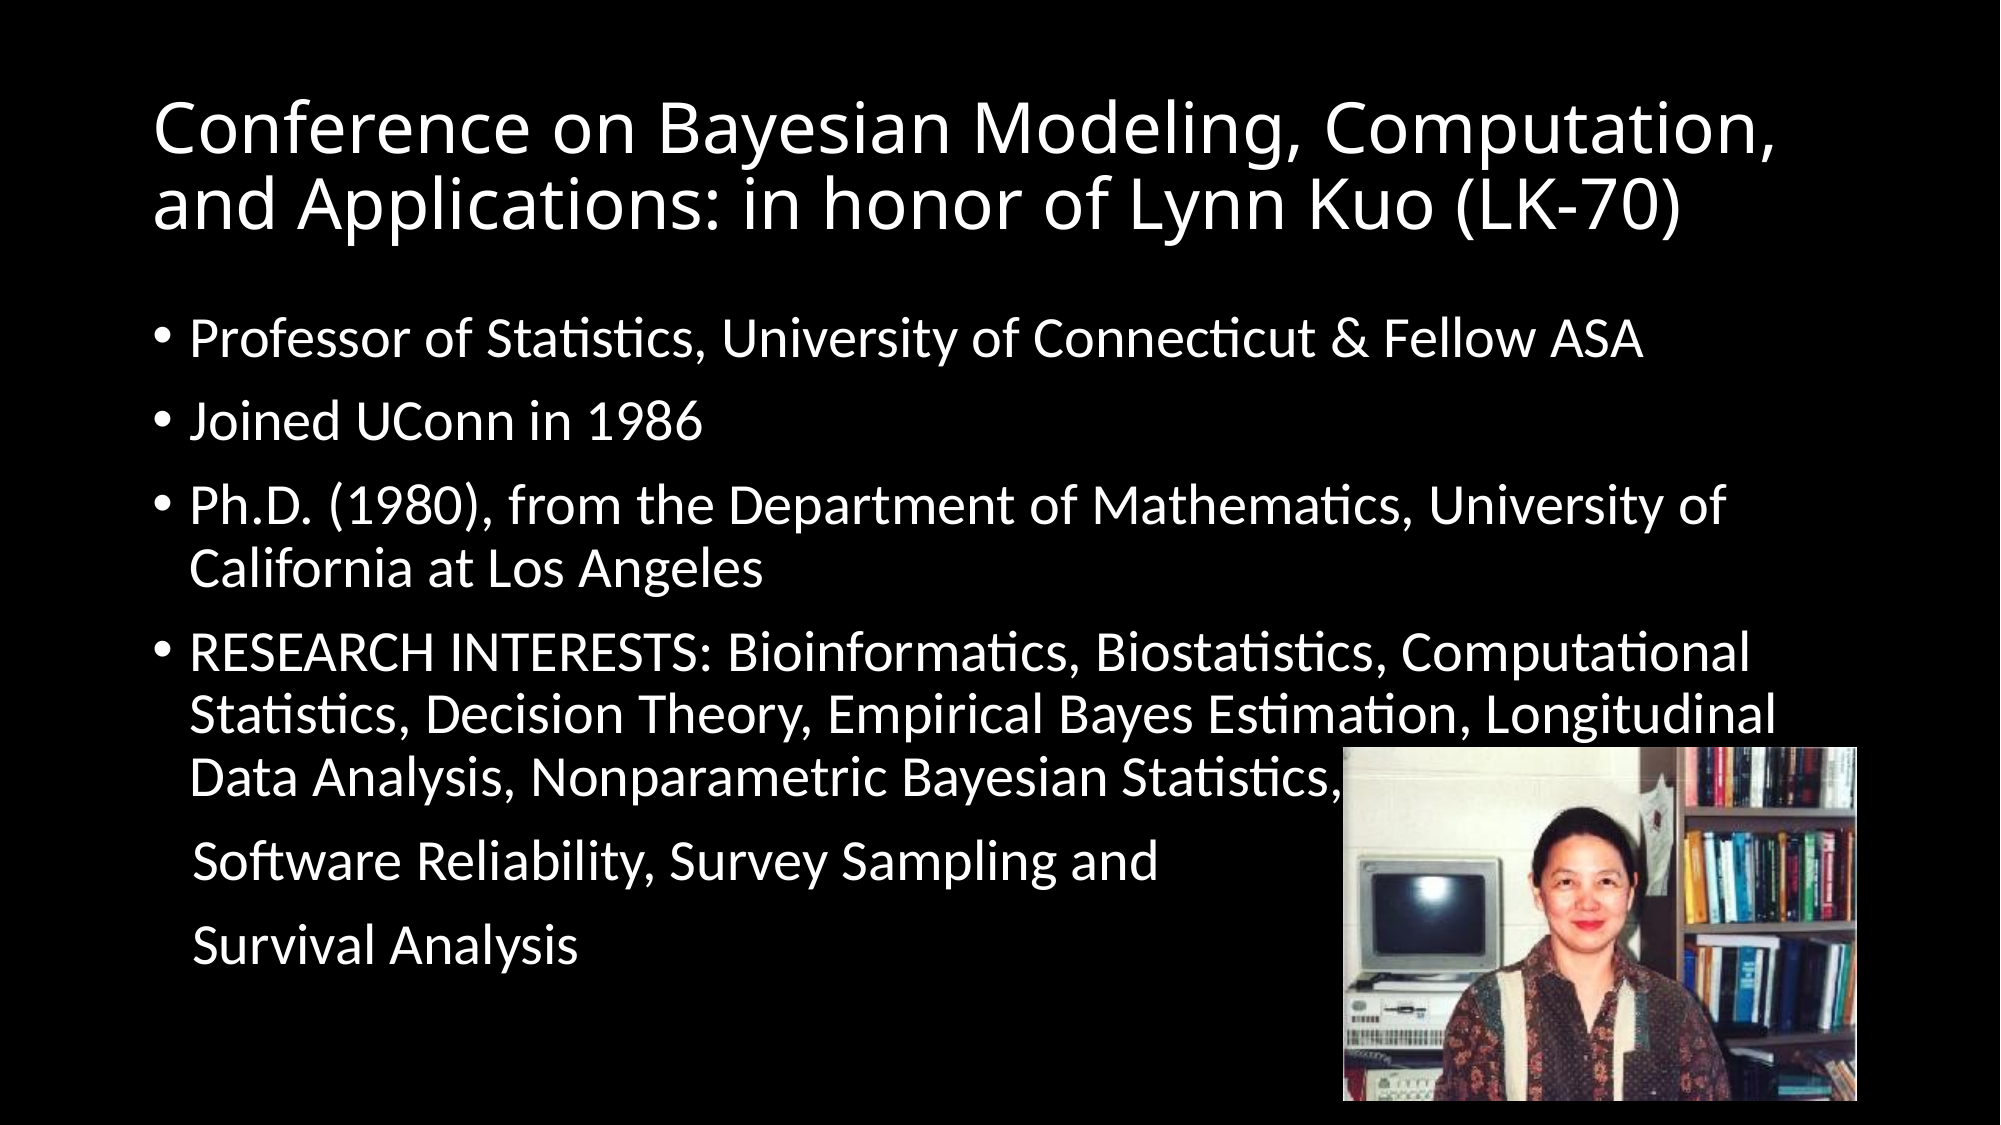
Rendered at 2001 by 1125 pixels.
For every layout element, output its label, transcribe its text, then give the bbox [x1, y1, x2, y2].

list Professor of Statistics, University of Connecticut & Fellow ASA Joined UConn in 1986 Ph.D. (1980), from the Department of Mathematics, University of California at Los Angeles RESEARCH INTERESTS: Bioinformatics, Biostatistics, Computational Statistics, Decision Theory, Empirical Bayes Estimation, Longitudinal Data Analysis, Nonparametric Bayesian Statistics, Software Reliability, Survey Sampling and Survival Analysis [137, 299, 1863, 1014]
picture [1343, 747, 1857, 1101]
title Conference on Bayesian Modeling, Computation, and Applications: in honor of Lynn Kuo (LK-70) [137, 59, 1863, 278]
